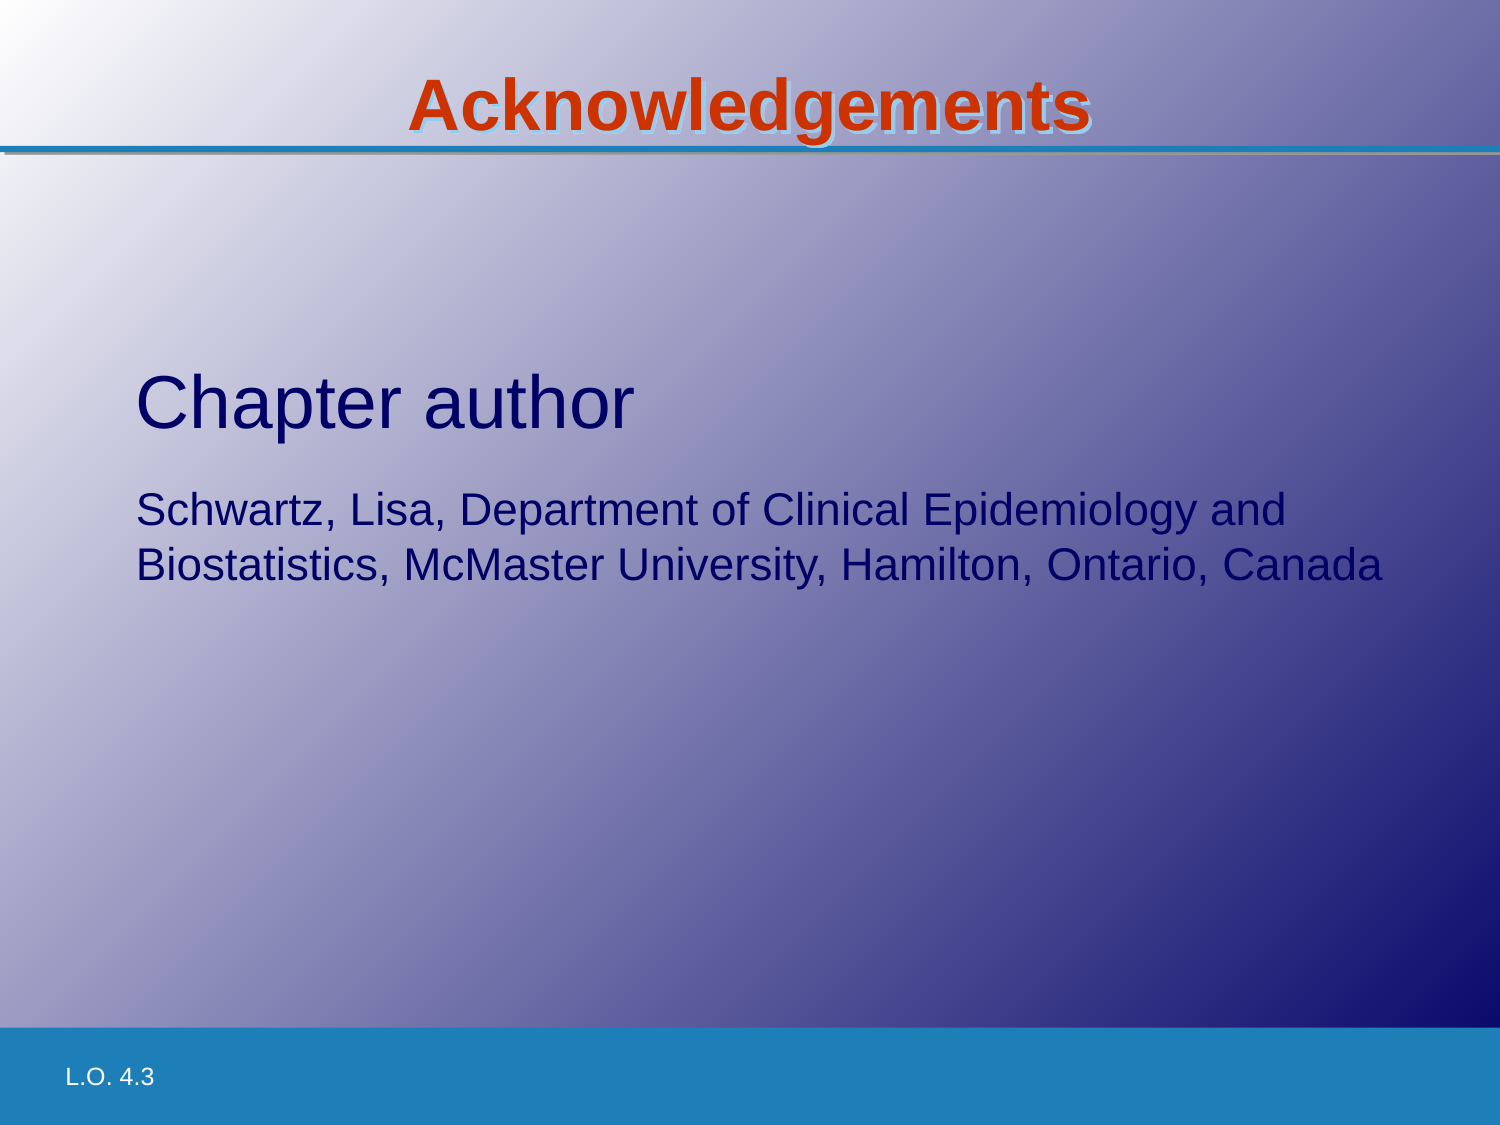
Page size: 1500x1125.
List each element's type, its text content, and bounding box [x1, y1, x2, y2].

title Acknowledgements [0, 0, 1500, 204]
list Chapter author Schwartz, Lisa, Department of Clinical Epidemiology and Biostatistics, McMaster University, Hamilton, Ontario, Canada [135, 203, 1433, 960]
